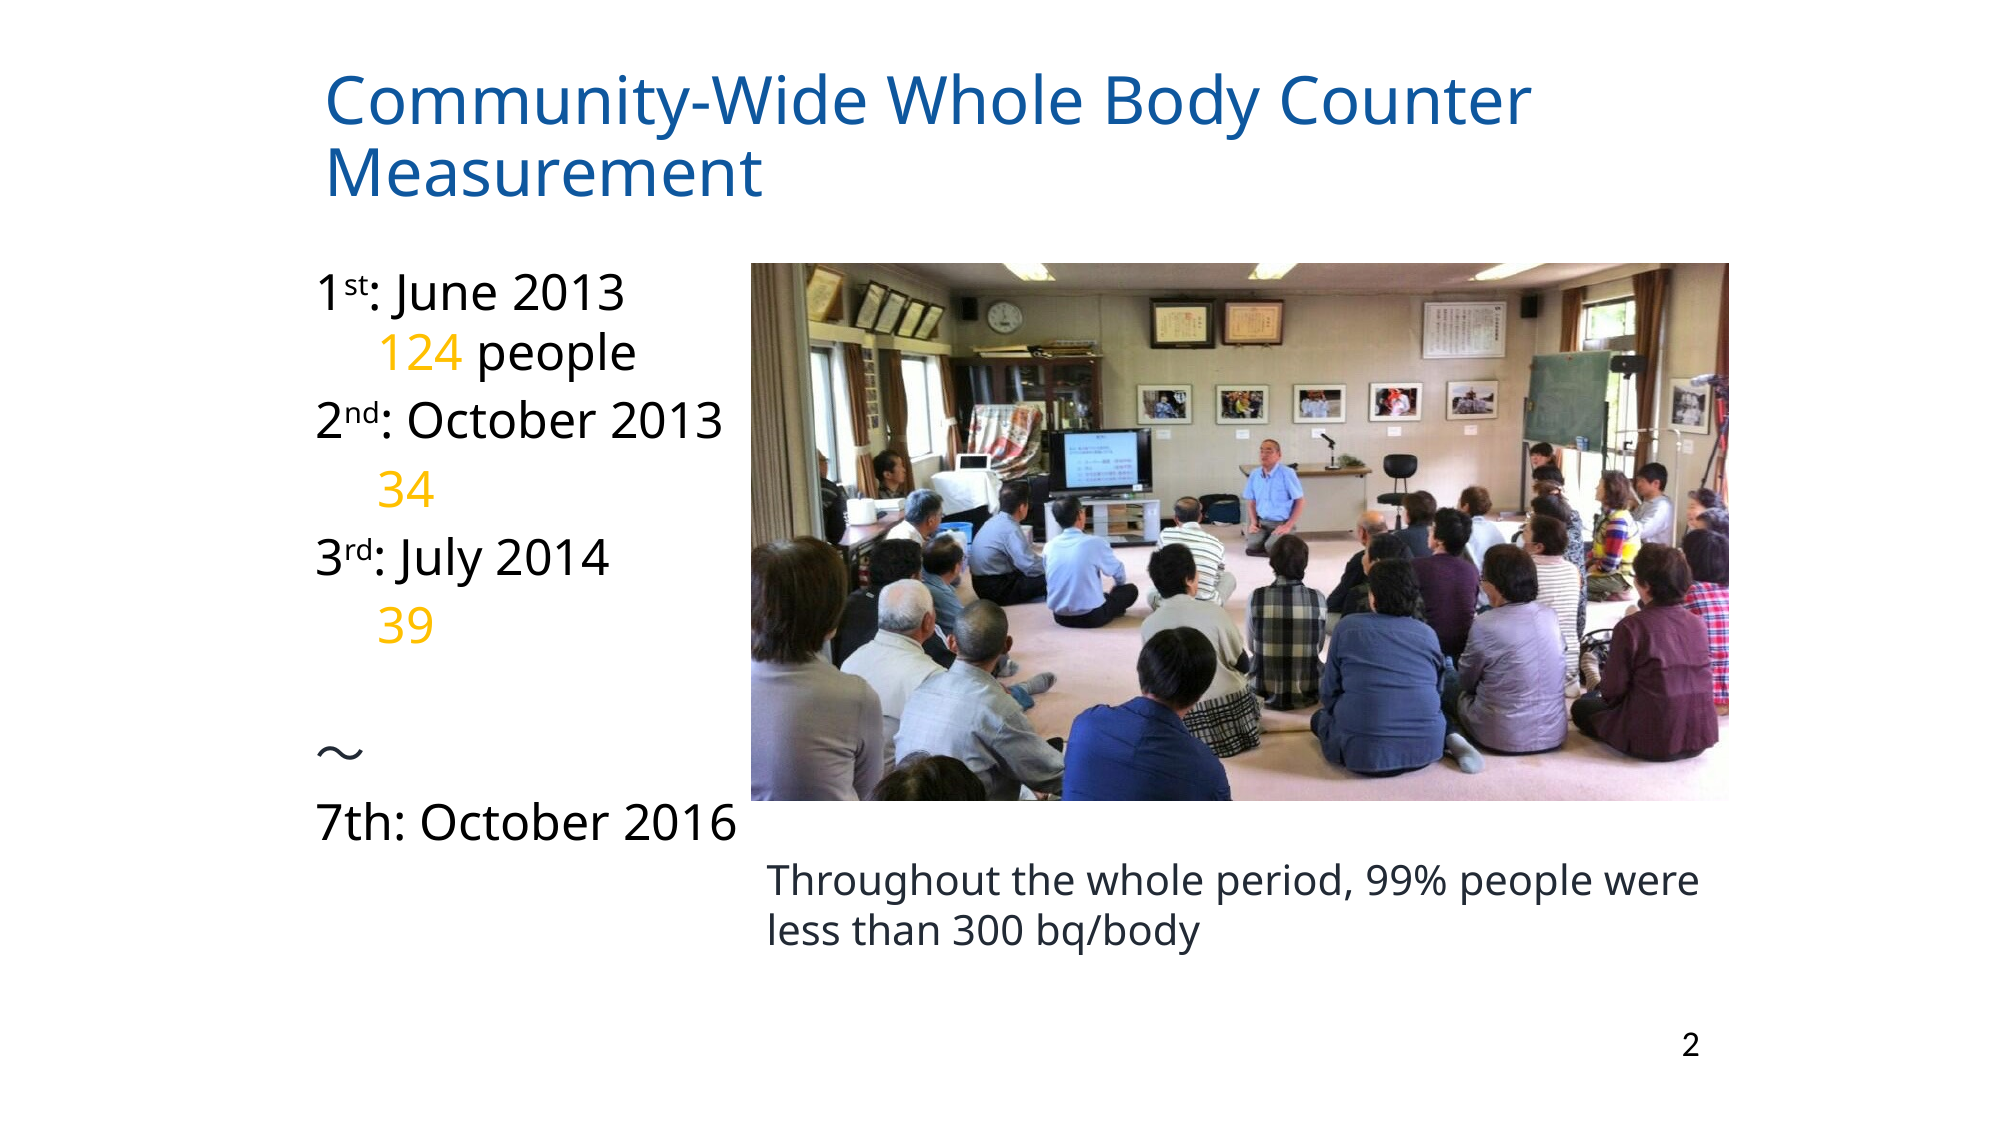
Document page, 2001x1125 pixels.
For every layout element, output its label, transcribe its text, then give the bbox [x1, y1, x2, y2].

slide_number 2 [1645, 1019, 1700, 1064]
title Community-Wide Whole Body Counter Measurement [324, 45, 1675, 233]
text_box 1st: June 2013 124 people 2nd: October 2013 34 3rd: July 2014 39 〜 7th: October 2016 [315, 260, 738, 851]
text_box Throughout the whole period, 99% people were less than 300 bq/body [751, 846, 1729, 961]
picture [751, 263, 1729, 801]
